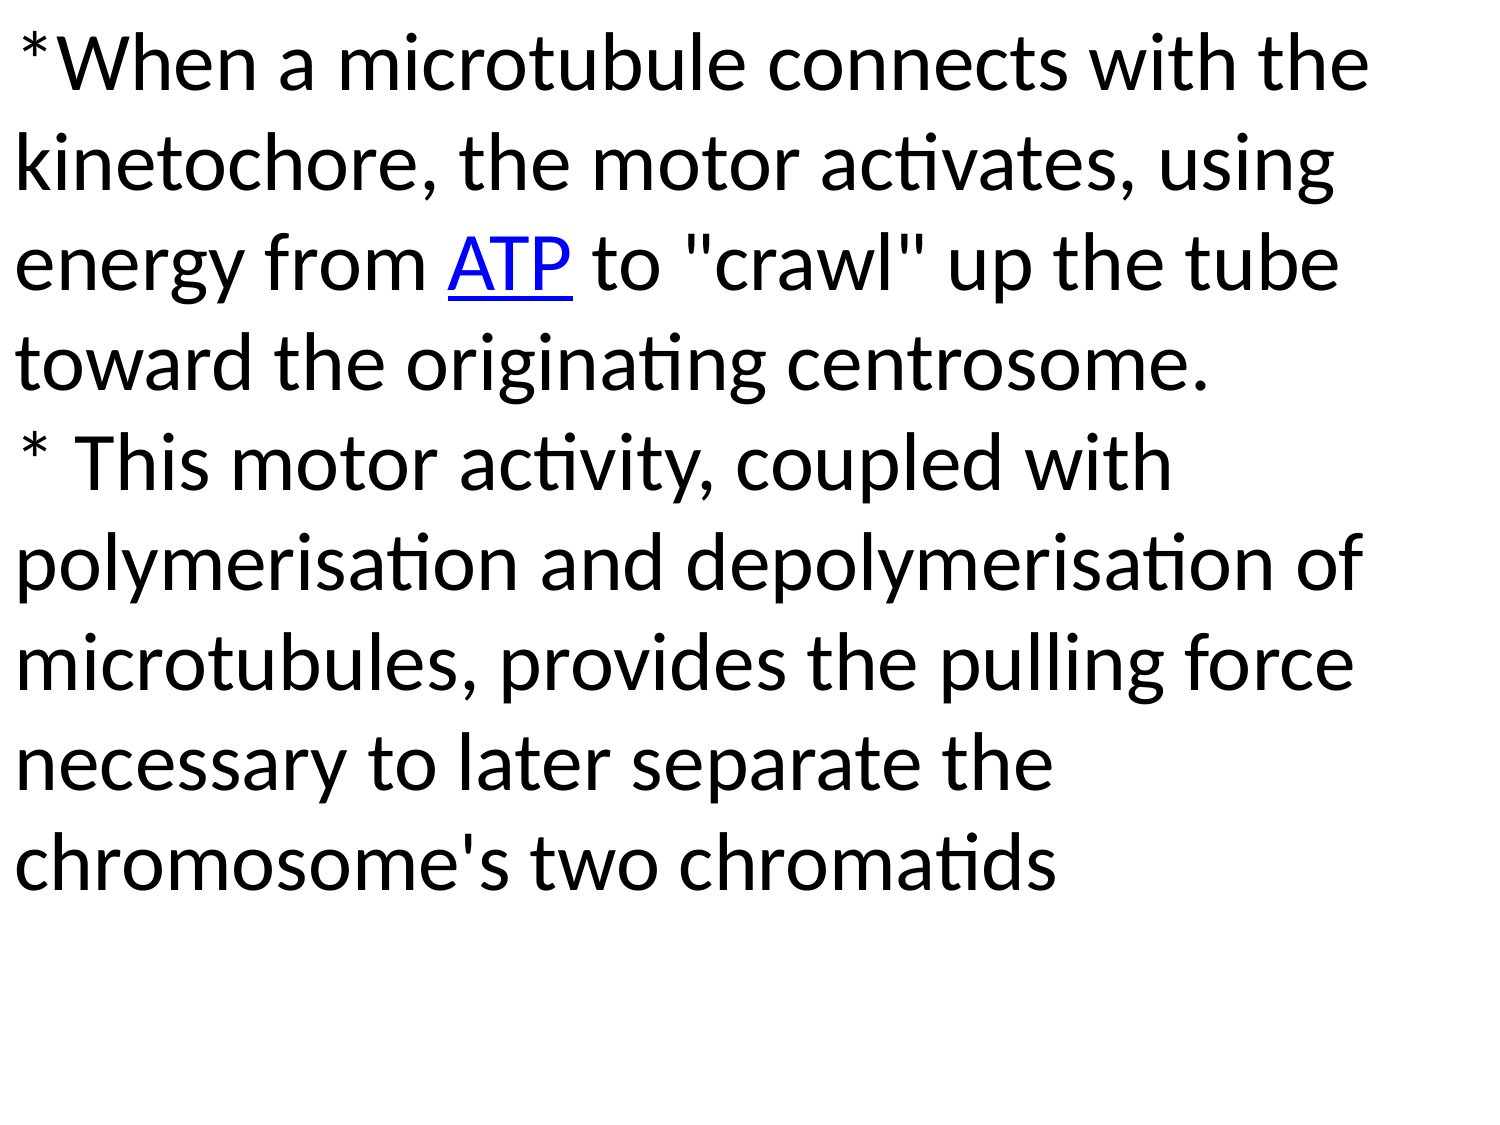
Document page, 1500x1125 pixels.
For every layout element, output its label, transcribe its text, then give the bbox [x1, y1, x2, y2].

text_box *When a microtubule connects with the kinetochore, the motor activates, using energy from ATP to "crawl" up the tube toward the originating centrosome. * This motor activity, coupled with polymerisation and depolymerisation of microtubules, provides the pulling force necessary to later separate the chromosome's two chromatids [0, 0, 1500, 915]
